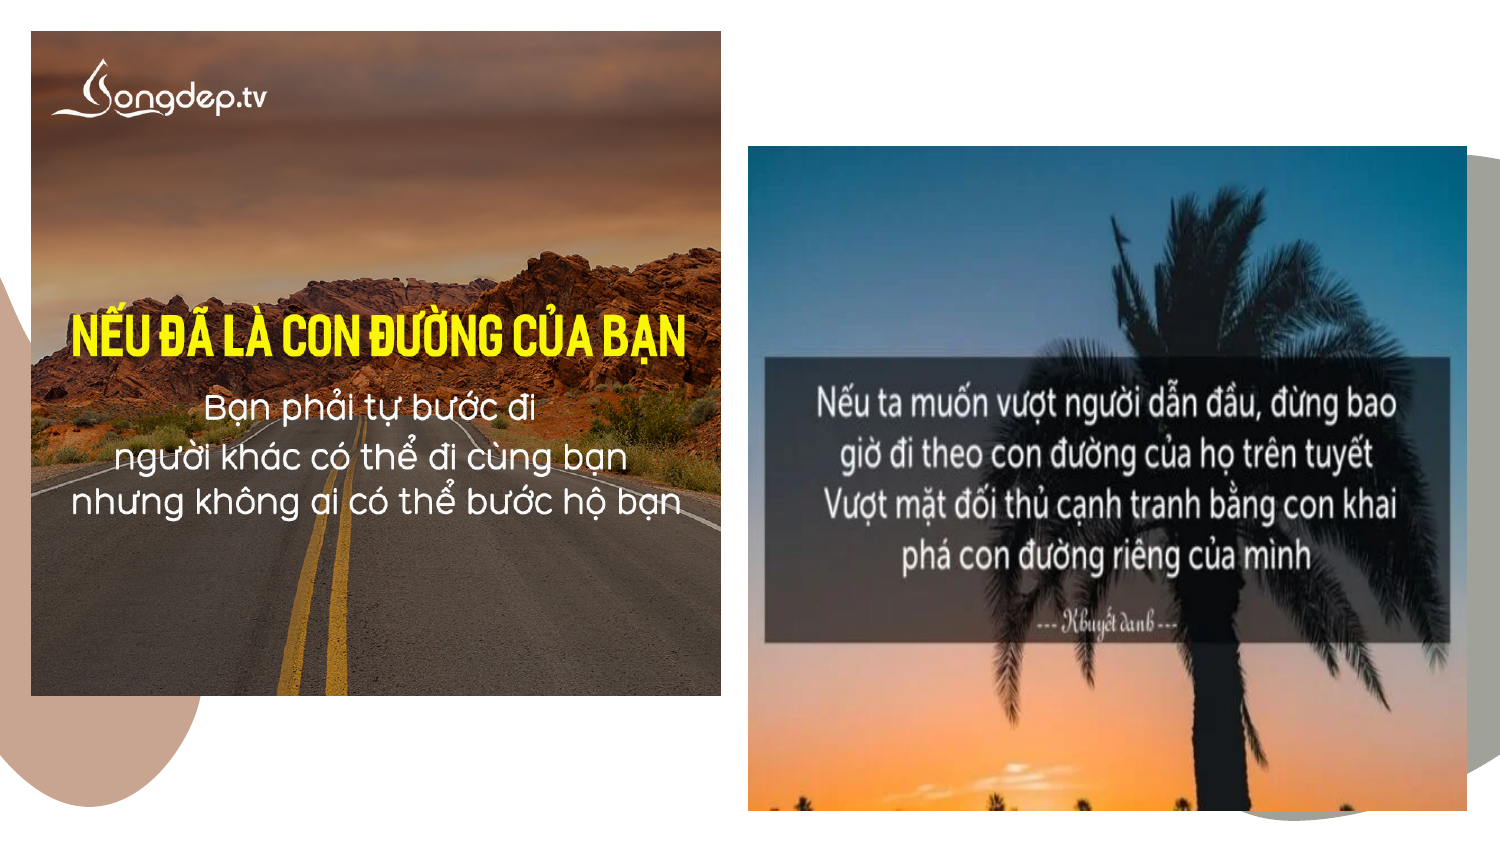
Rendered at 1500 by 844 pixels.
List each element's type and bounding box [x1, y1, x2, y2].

picture [748, 146, 1468, 812]
picture [31, 31, 721, 696]
